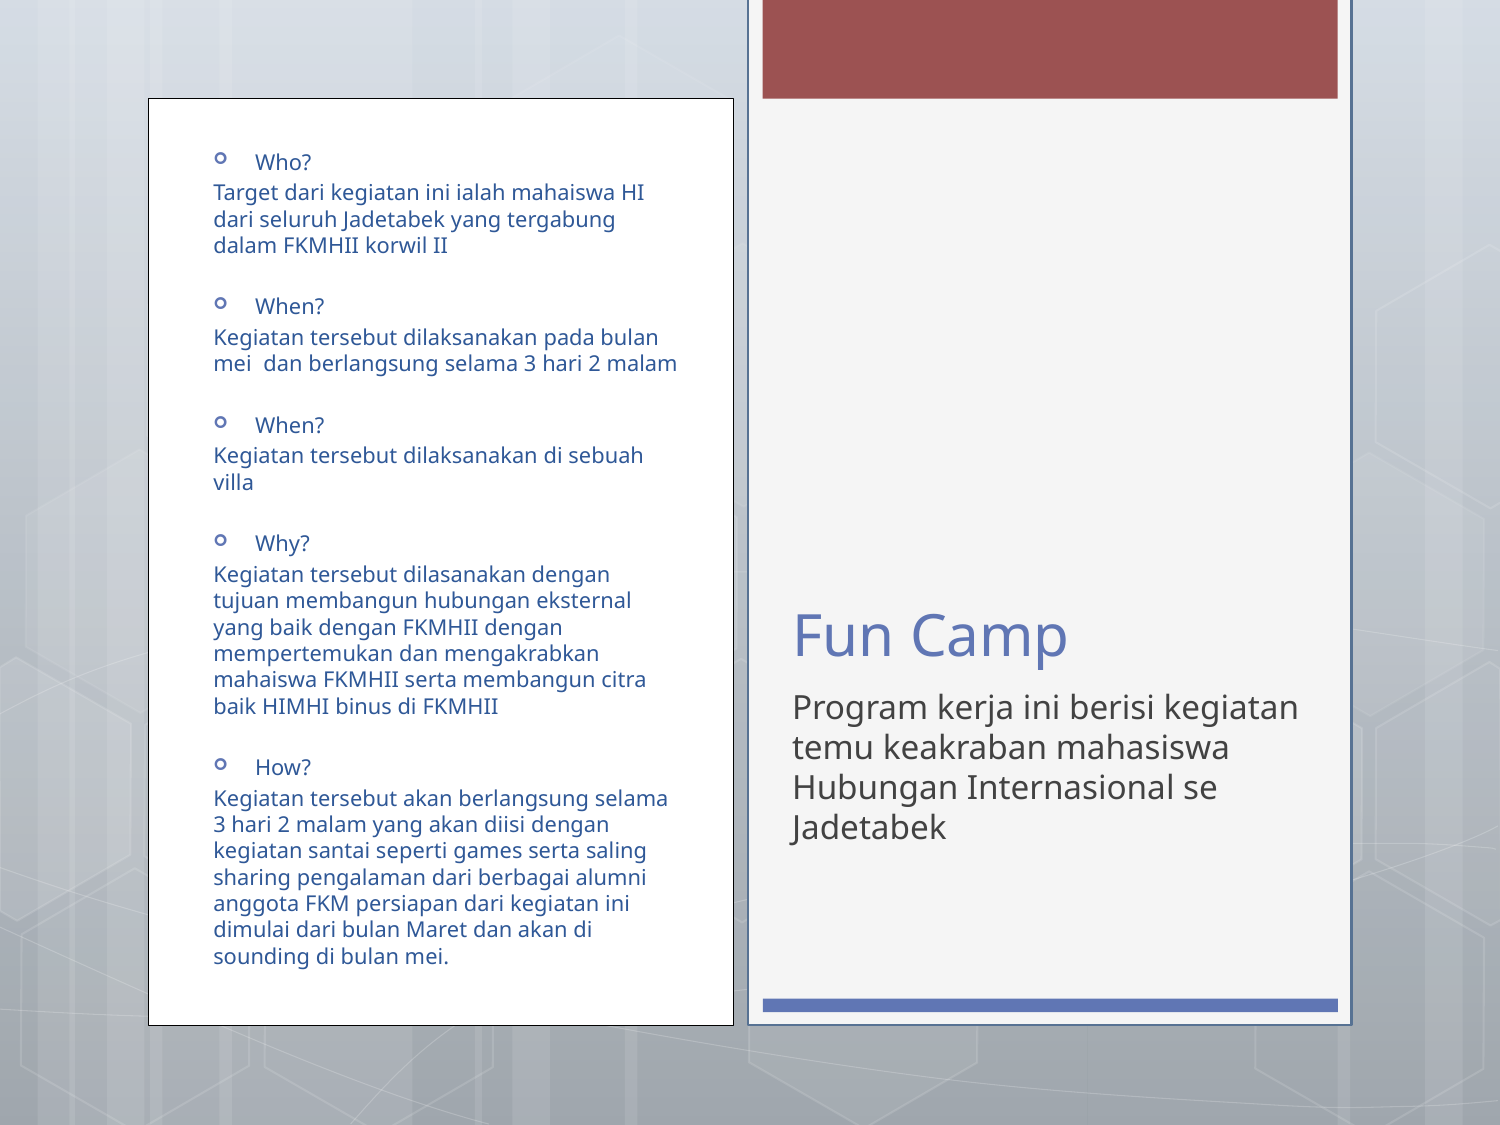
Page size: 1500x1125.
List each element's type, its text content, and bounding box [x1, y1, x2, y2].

list Who? Target dari kegiatan ini ialah mahaiswa HI dari seluruh Jadetabek yang tergabung dalam FKMHII korwil II When? Kegiatan tersebut dilaksanakan pada bulan mei dan berlangsung selama 3 hari 2 malam When? Kegiatan tersebut dilaksanakan di sebuah villa Why? Kegiatan tersebut dilasanakan dengan tujuan membangun hubungan eksternal yang baik dengan FKMHII dengan mempertemukan dan mengakrabkan mahaiswa FKMHII serta membangun citra baik HIMHI binus di FKMHII How? Kegiatan tersebut akan berlangsung selama 3 hari 2 malam yang akan diisi dengan kegiatan santai seperti games serta saling sharing pengalaman dari berbagai alumni anggota FKM persiapan dari kegiatan ini dimulai dari bulan Maret dan akan di sounding di bulan mei. [187, 140, 695, 986]
title Fun Camp [777, 435, 1320, 676]
list Program kerja ini berisi kegiatan temu keakraban mahasiswa Hubungan Internasional se Jadetabek [776, 678, 1319, 928]
